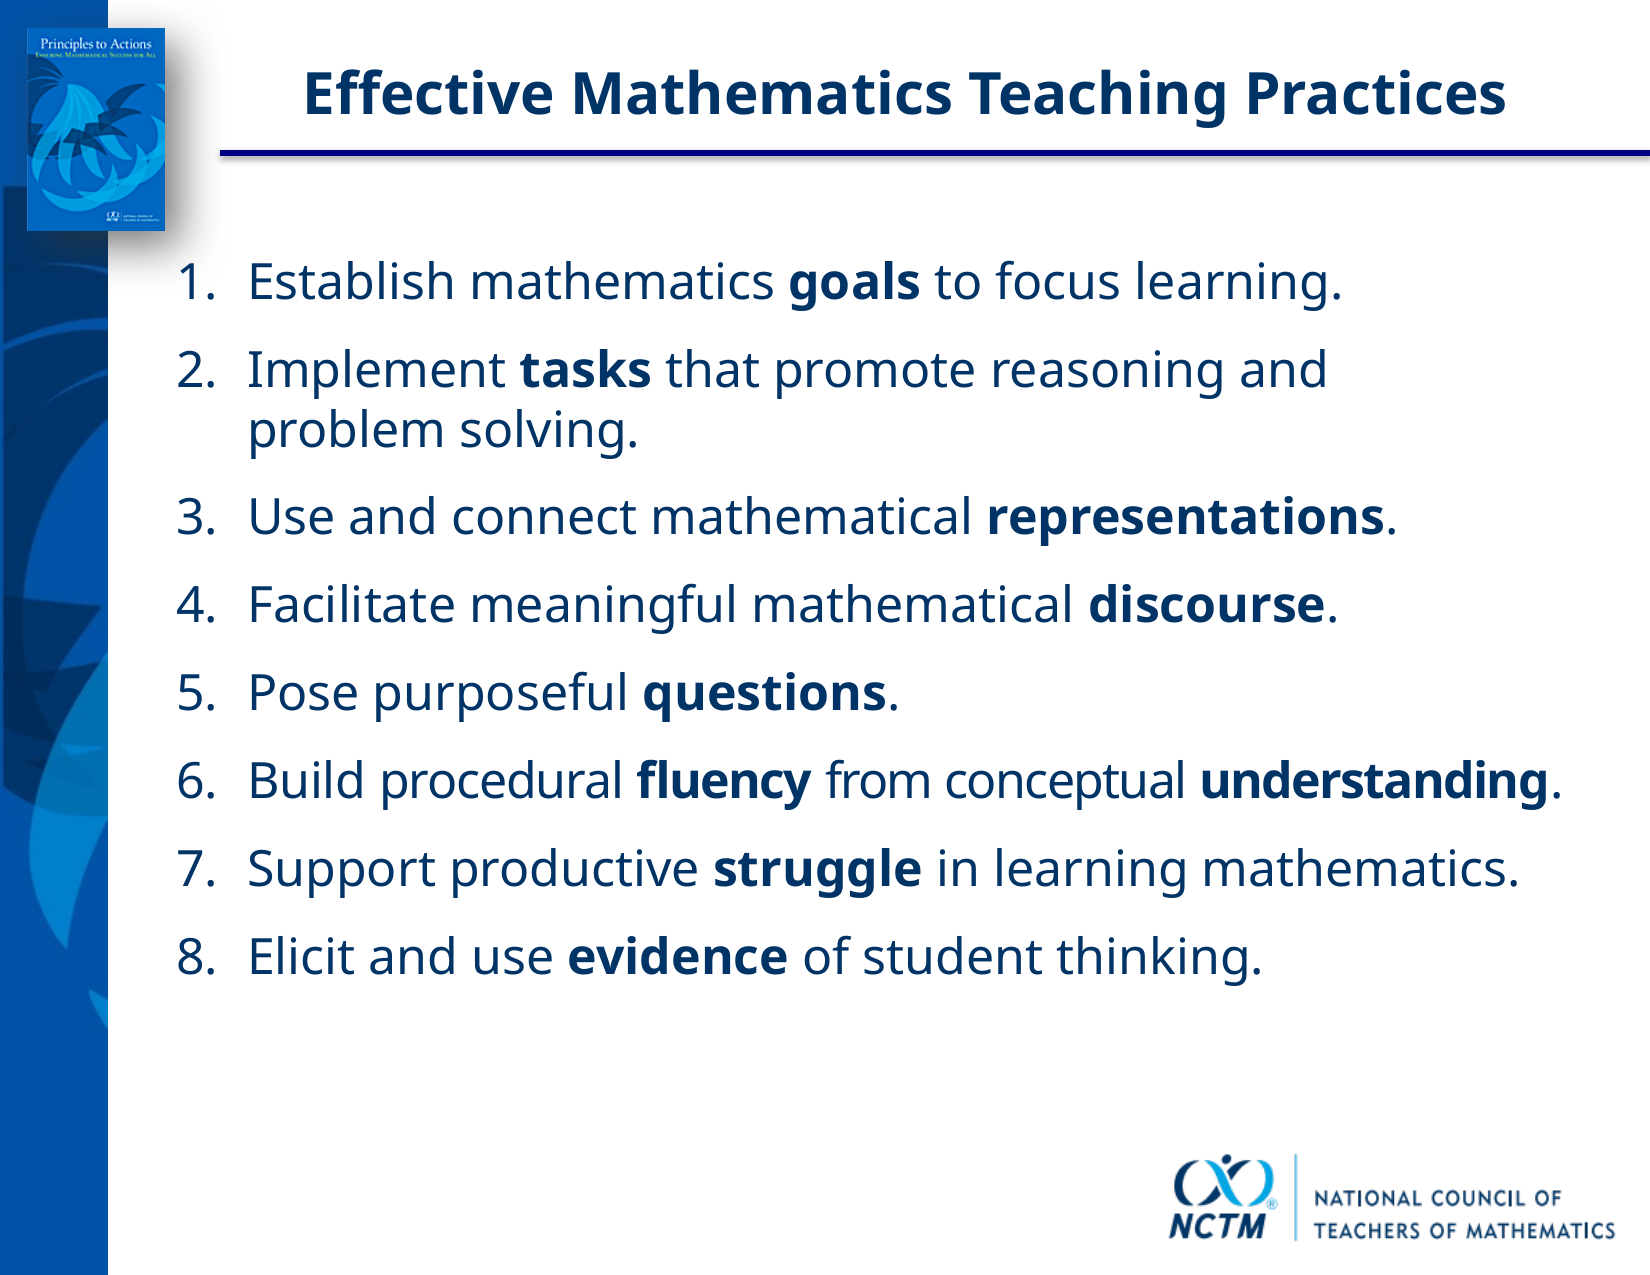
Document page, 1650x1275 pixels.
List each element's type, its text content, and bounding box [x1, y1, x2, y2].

picture [0, 0, 165, 1275]
list 1. Establish mathematics goals to focus learning. 2. Implement tasks that promote reasoning and problem solving. 3. Use and connect mathematical representations. 4. Facilitate meaningful mathematical discourse. 5. Pose purposeful questions. 6. Build procedural fluency from conceptual understanding. 7. Support productive struggle in learning mathematics. 8. Elicit and use evidence of student thinking. [137, 240, 1613, 1275]
title Effective Mathematics Teaching Practices [200, 24, 1611, 167]
